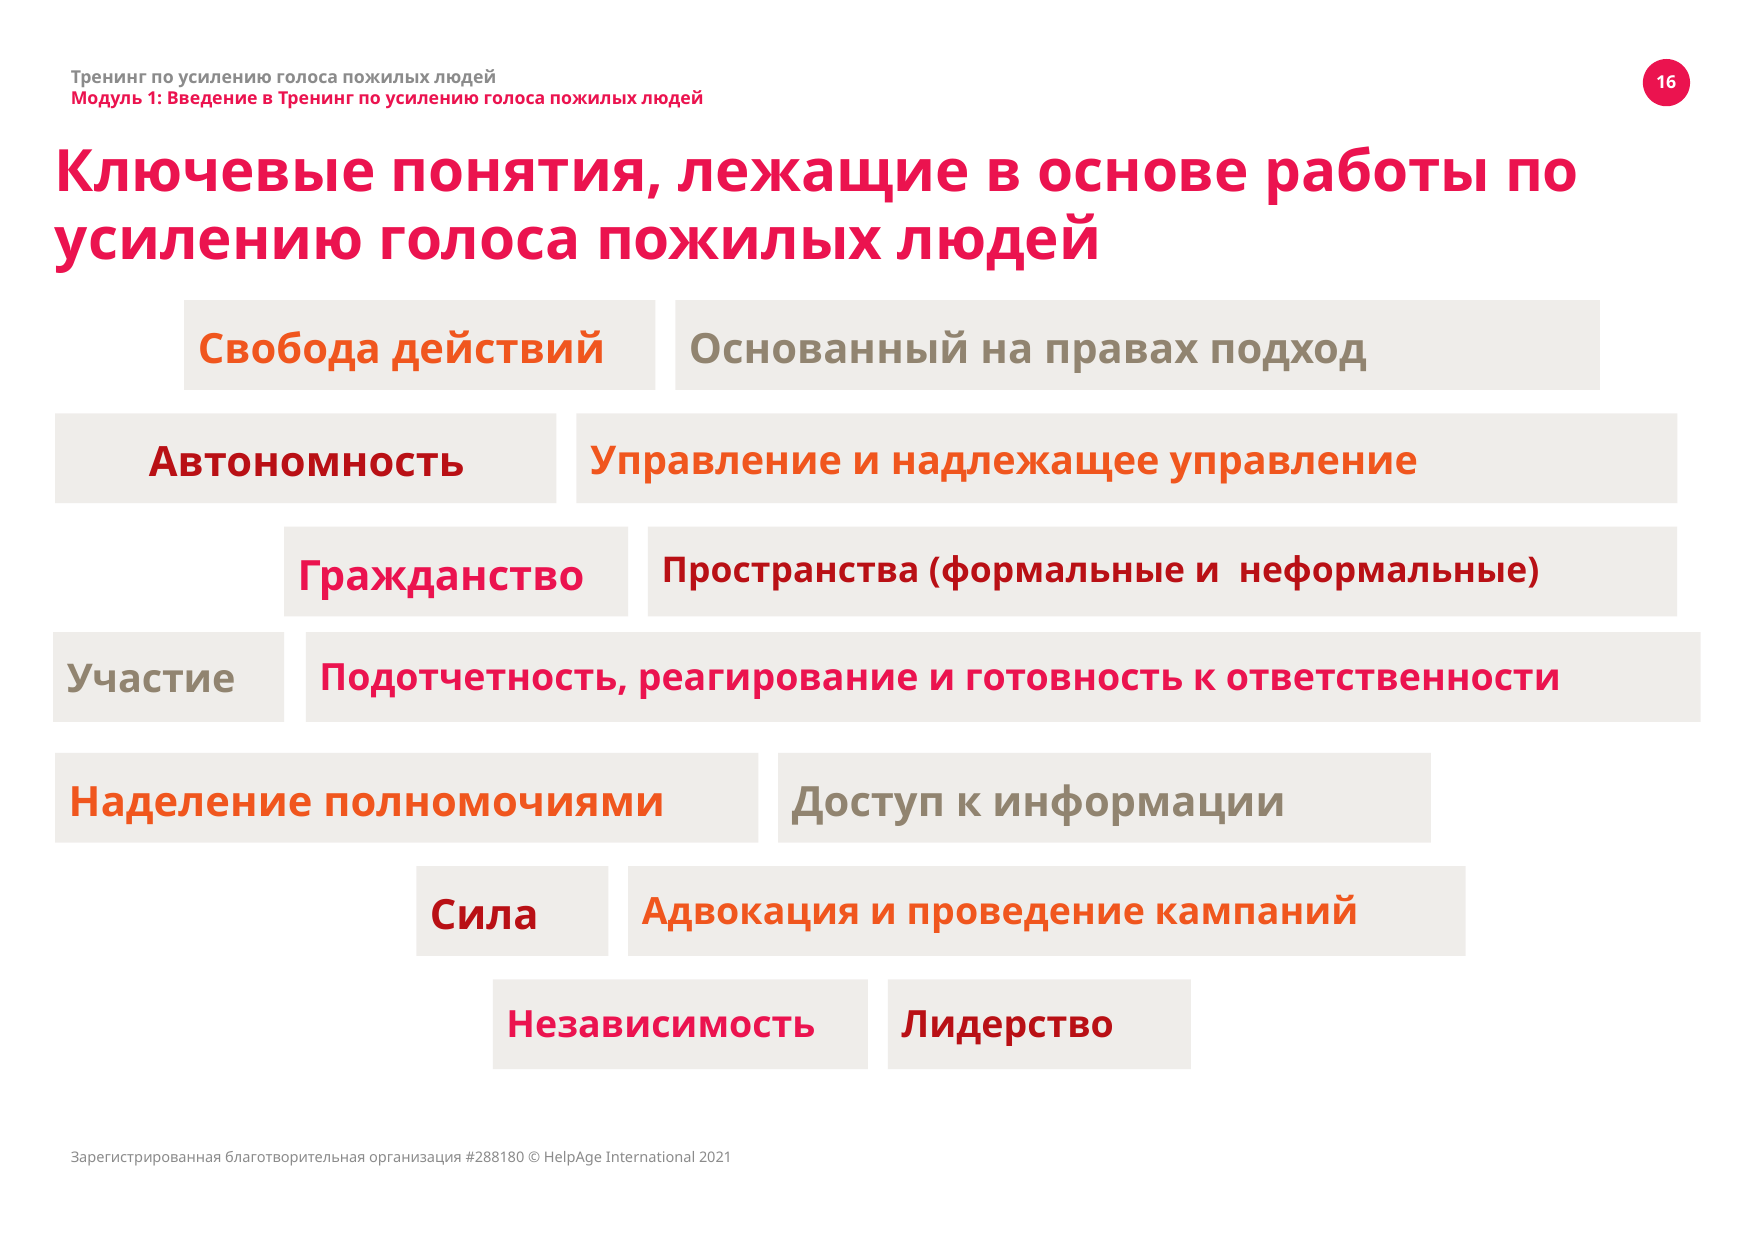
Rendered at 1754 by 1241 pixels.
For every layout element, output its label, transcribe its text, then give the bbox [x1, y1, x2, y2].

title Ключевые понятия, лежащие в основе работы по усилению голоса пожилых людей [55, 133, 1668, 247]
footer Тренинг по усилению голоса пожилых людей Модуль 1: Введение в Тренинг по усилению голоса пожилых людей [70, 66, 840, 133]
slide_number 16 [1642, 71, 1690, 105]
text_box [53, 300, 1701, 1070]
text_box Зарегистрированная благотворительная организация #288180 © HelpAge International 2021 [70, 1144, 840, 1183]
